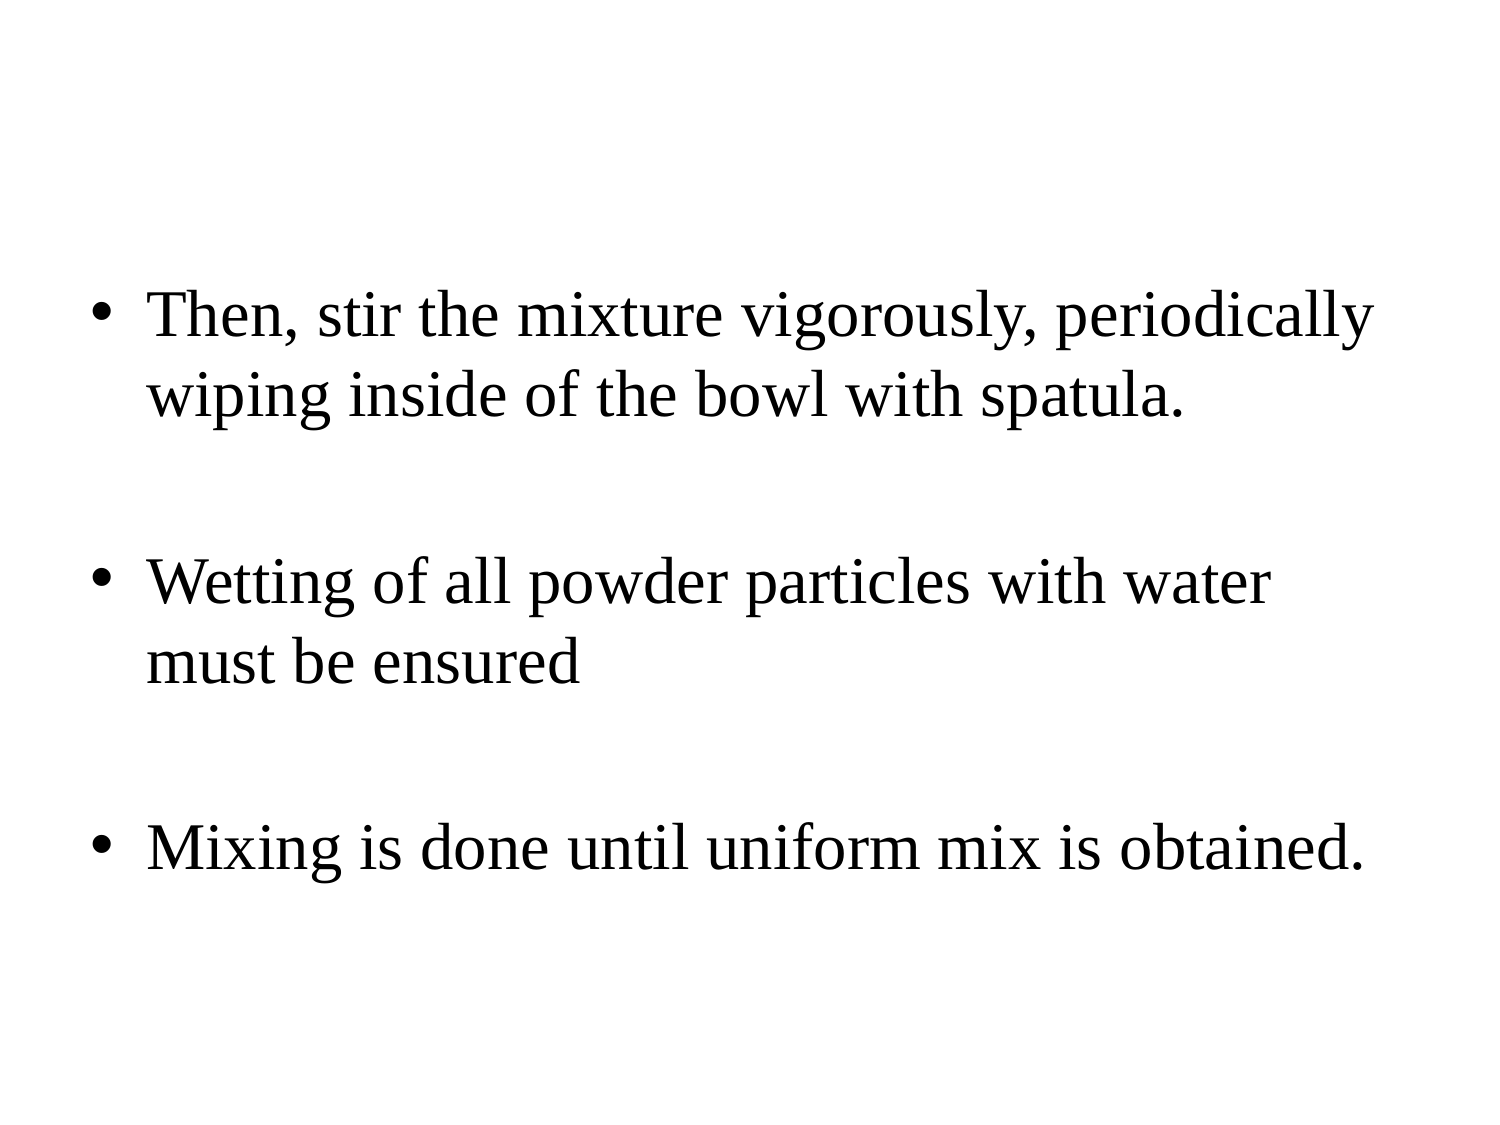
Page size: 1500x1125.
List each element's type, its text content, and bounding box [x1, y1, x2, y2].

list Then, stir the mixture vigorously, periodically wiping inside of the bowl with spatula. Wetting of all powder particles with water must be ensured Mixing is done until uniform mix is obtained. [75, 262, 1425, 1005]
